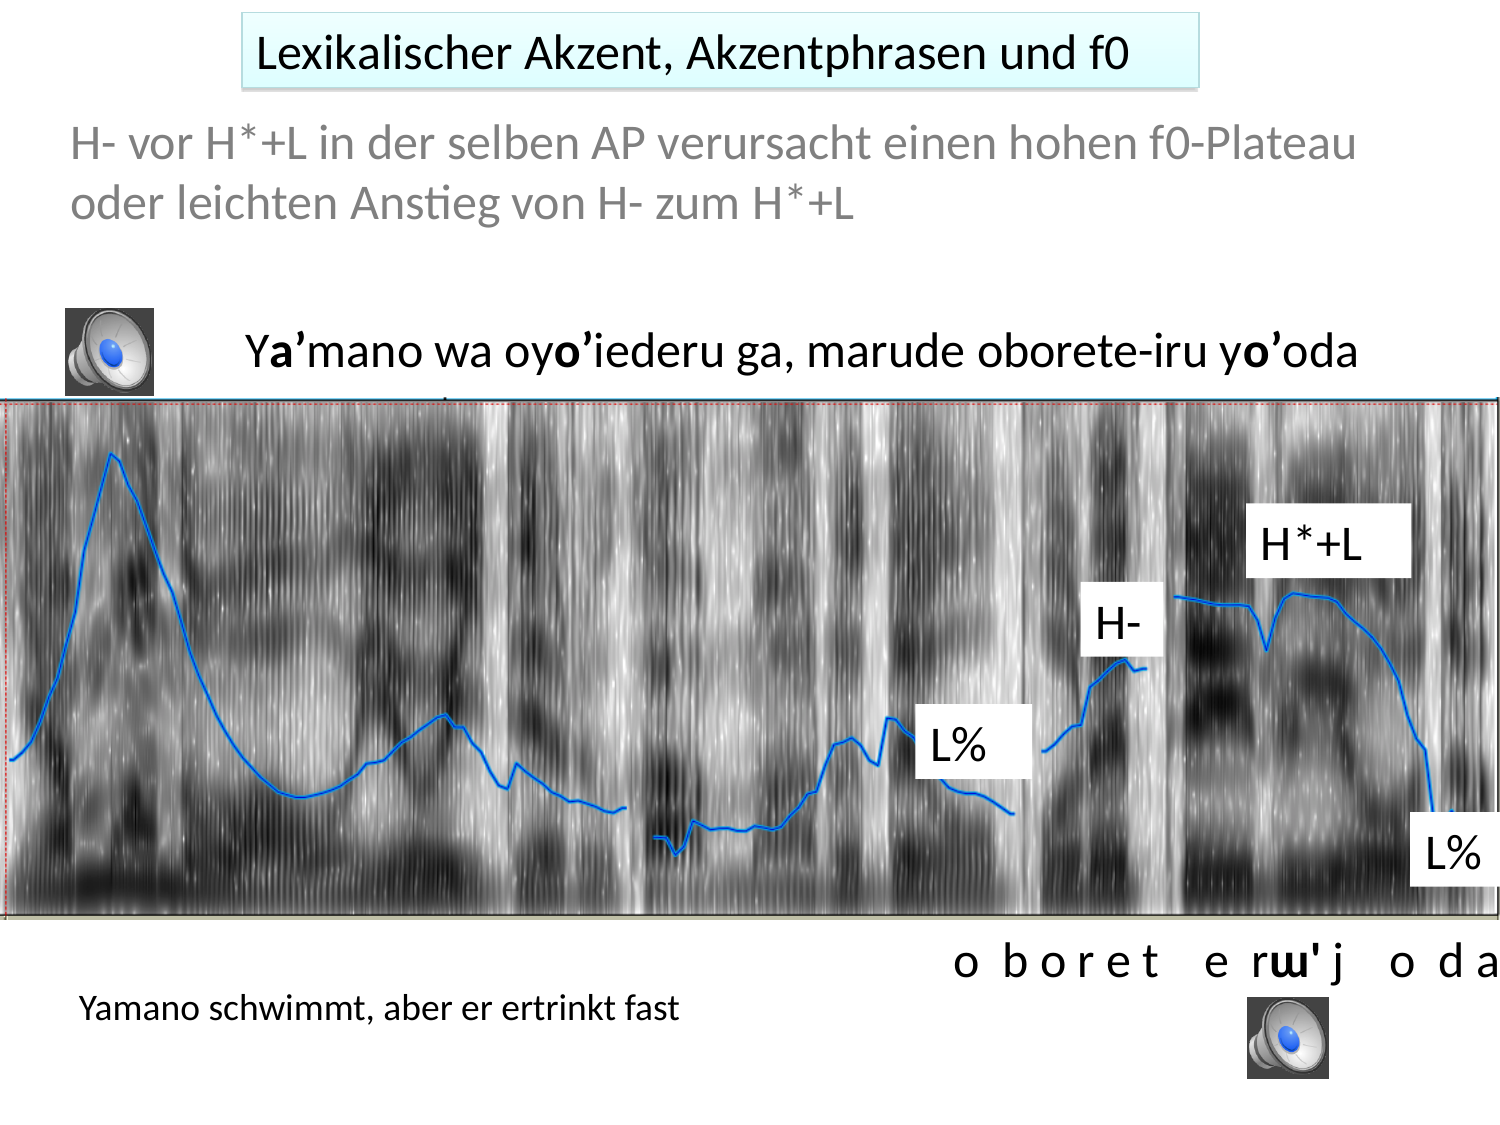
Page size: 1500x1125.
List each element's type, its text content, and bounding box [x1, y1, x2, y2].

text_box Yamano schwimmt, aber er ertrinkt fast [64, 975, 774, 1036]
text_box H- vor H*+L in der selben AP verursacht einen hohen f0-Plateau oder leichten Anstieg von H- zum H*+L [55, 101, 1401, 237]
text_box Ya’mano wa oyo’iederu ga, marude oborete-iru yo’oda [230, 310, 1459, 386]
text_box o b o r e t e rɯ' j o d a [938, 927, 1500, 995]
text_box Lexikalischer Akzent, Akzentphrasen und f0 [242, 12, 1199, 88]
picture [1245, 995, 1330, 1080]
picture [0, 306, 1500, 921]
